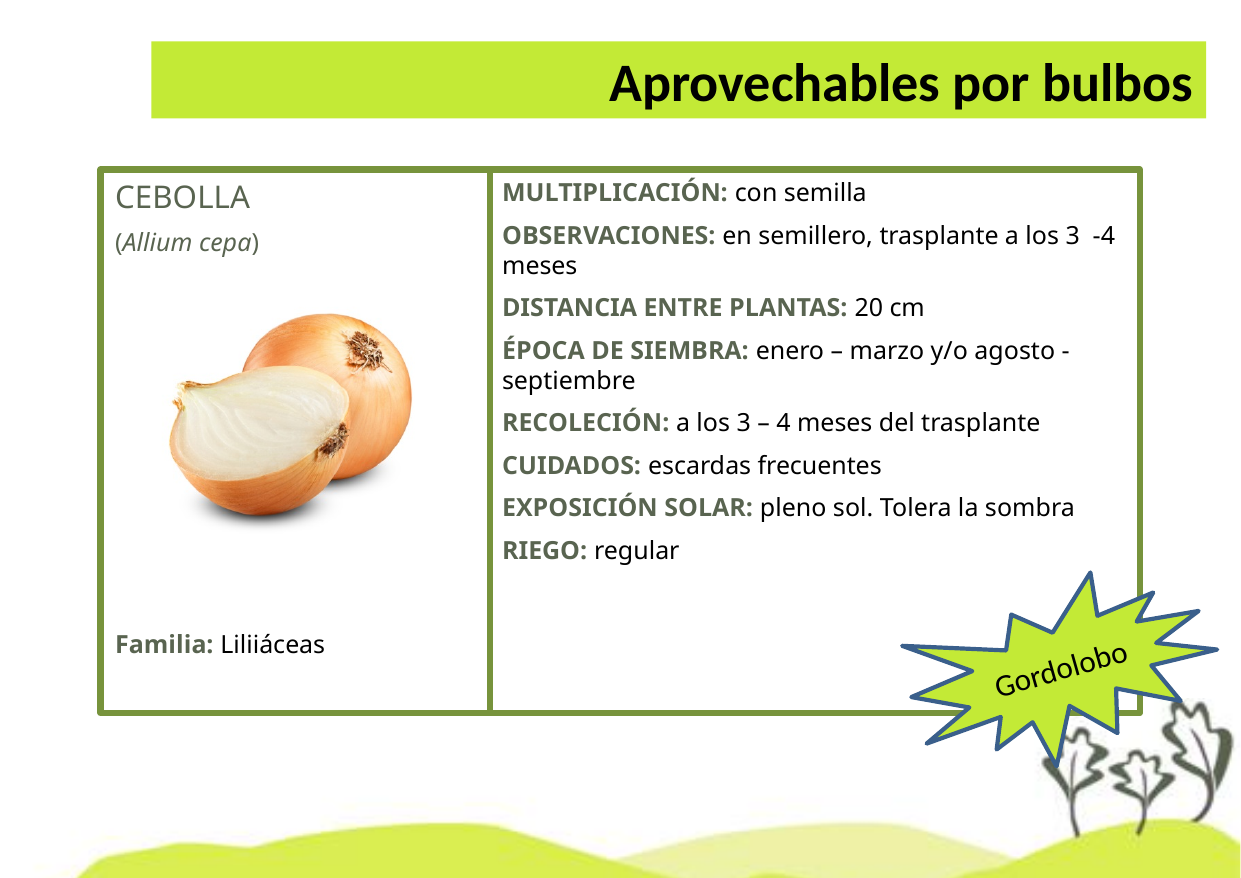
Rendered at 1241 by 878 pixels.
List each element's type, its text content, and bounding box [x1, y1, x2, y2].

text_box Aprovechables por bulbos [151, 41, 1207, 119]
text_box Gordolobo [1146, 590, 1156, 610]
picture [0, 697, 1241, 878]
text_box Gordolobo [1146, 608, 1220, 696]
picture [150, 296, 432, 536]
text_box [100, 169, 1141, 714]
